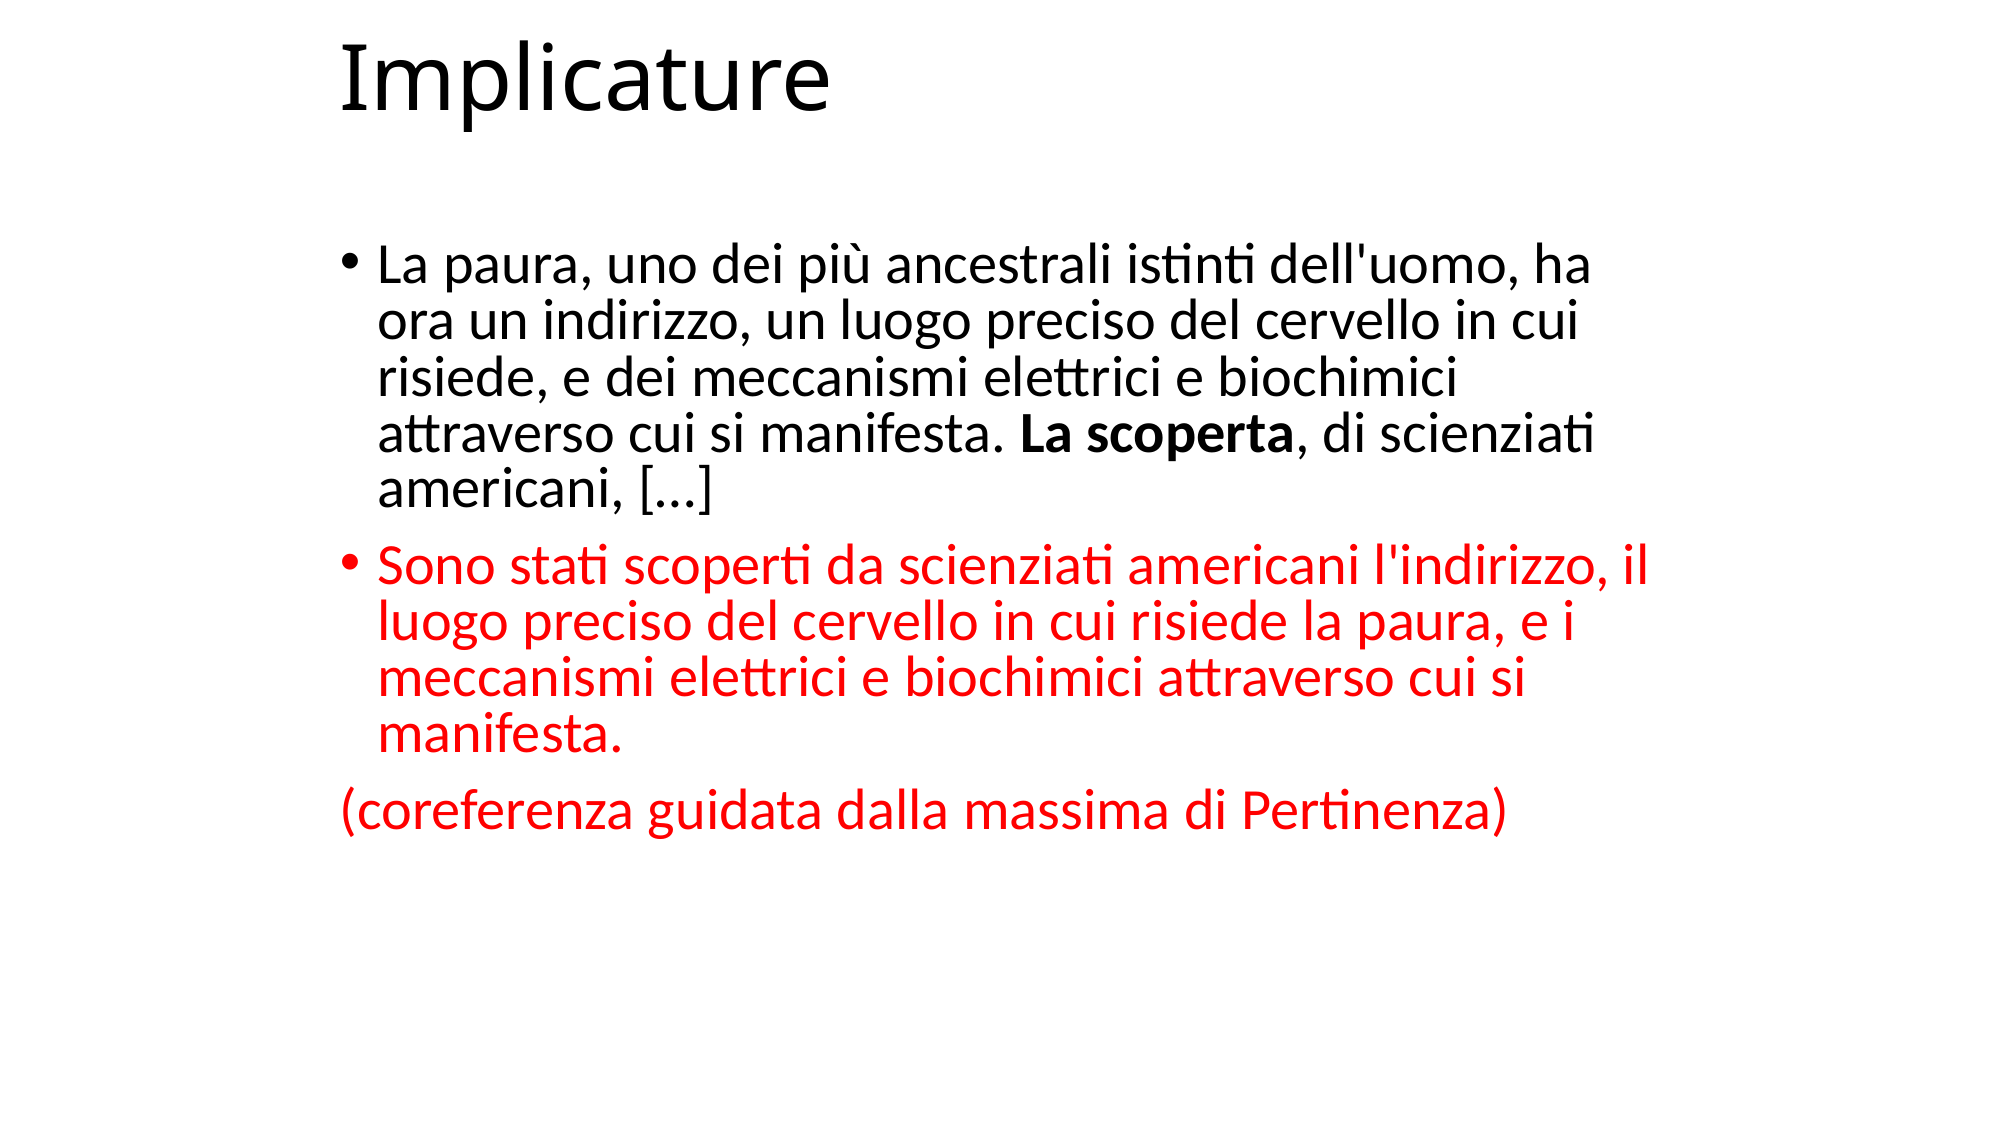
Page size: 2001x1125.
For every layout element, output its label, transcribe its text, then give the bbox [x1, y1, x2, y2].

list La paura, uno dei più ancestrali istinti dell'uomo, ha ora un indirizzo, un luogo preciso del cervello in cui risiede, e dei meccanismi elettrici e biochimici attraverso cui si manifesta. La scoperta, di scienziati americani, […] Sono stati scoperti da scienziati americani l'indirizzo, il luogo preciso del cervello in cui risiede la paura, e i meccanismi elettrici e biochimici attraverso cui si manifesta. (coreferenza guidata dalla massima di Pertinenza) [324, 231, 1675, 1094]
title Implicature [324, 0, 1675, 161]
